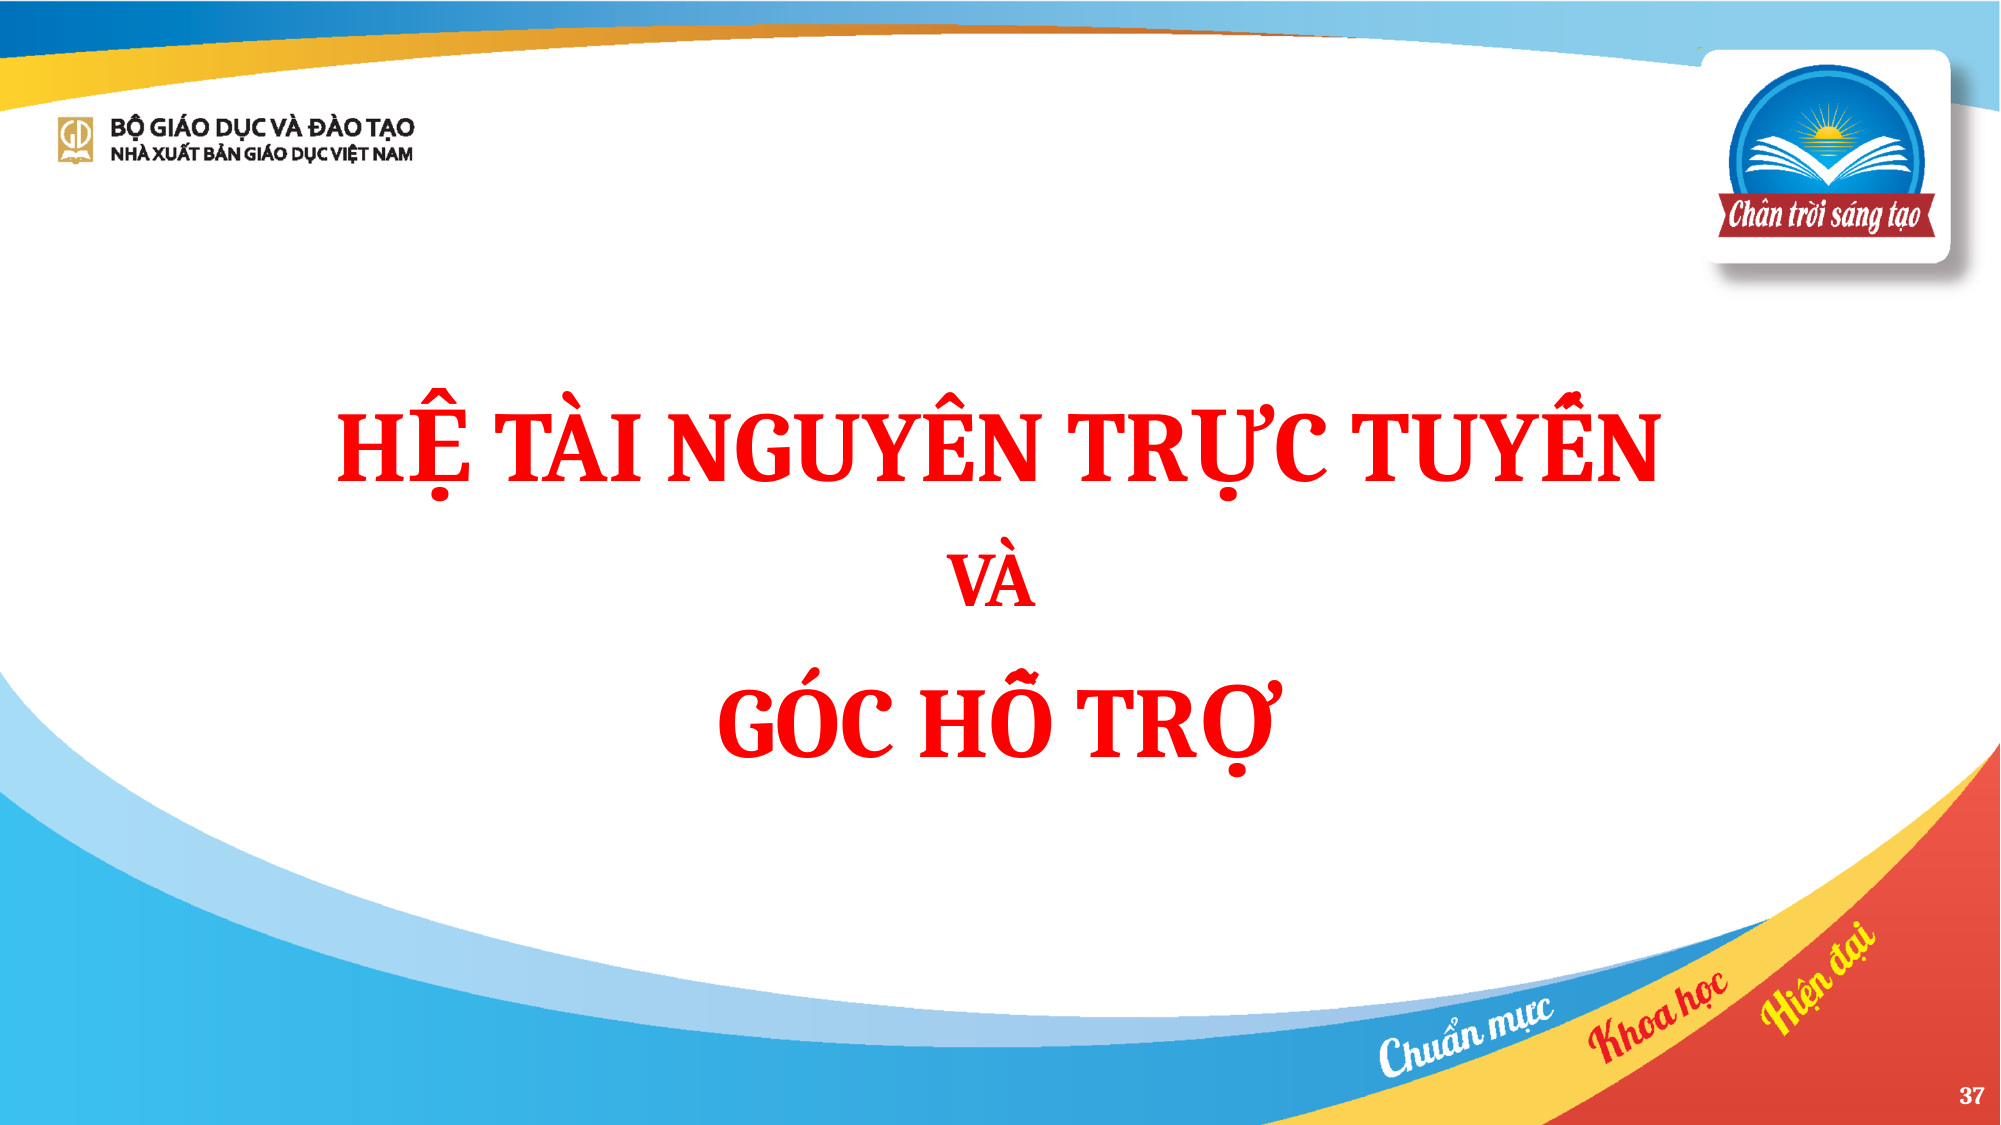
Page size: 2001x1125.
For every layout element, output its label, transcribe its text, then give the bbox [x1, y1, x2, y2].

slide_number 37 [1550, 1065, 2000, 1125]
title HỆ TÀI NGUYÊN TRỰC TUYẾN VÀ GÓC HỖ TRỢ [249, 310, 1750, 813]
picture [0, 0, 2000, 1125]
